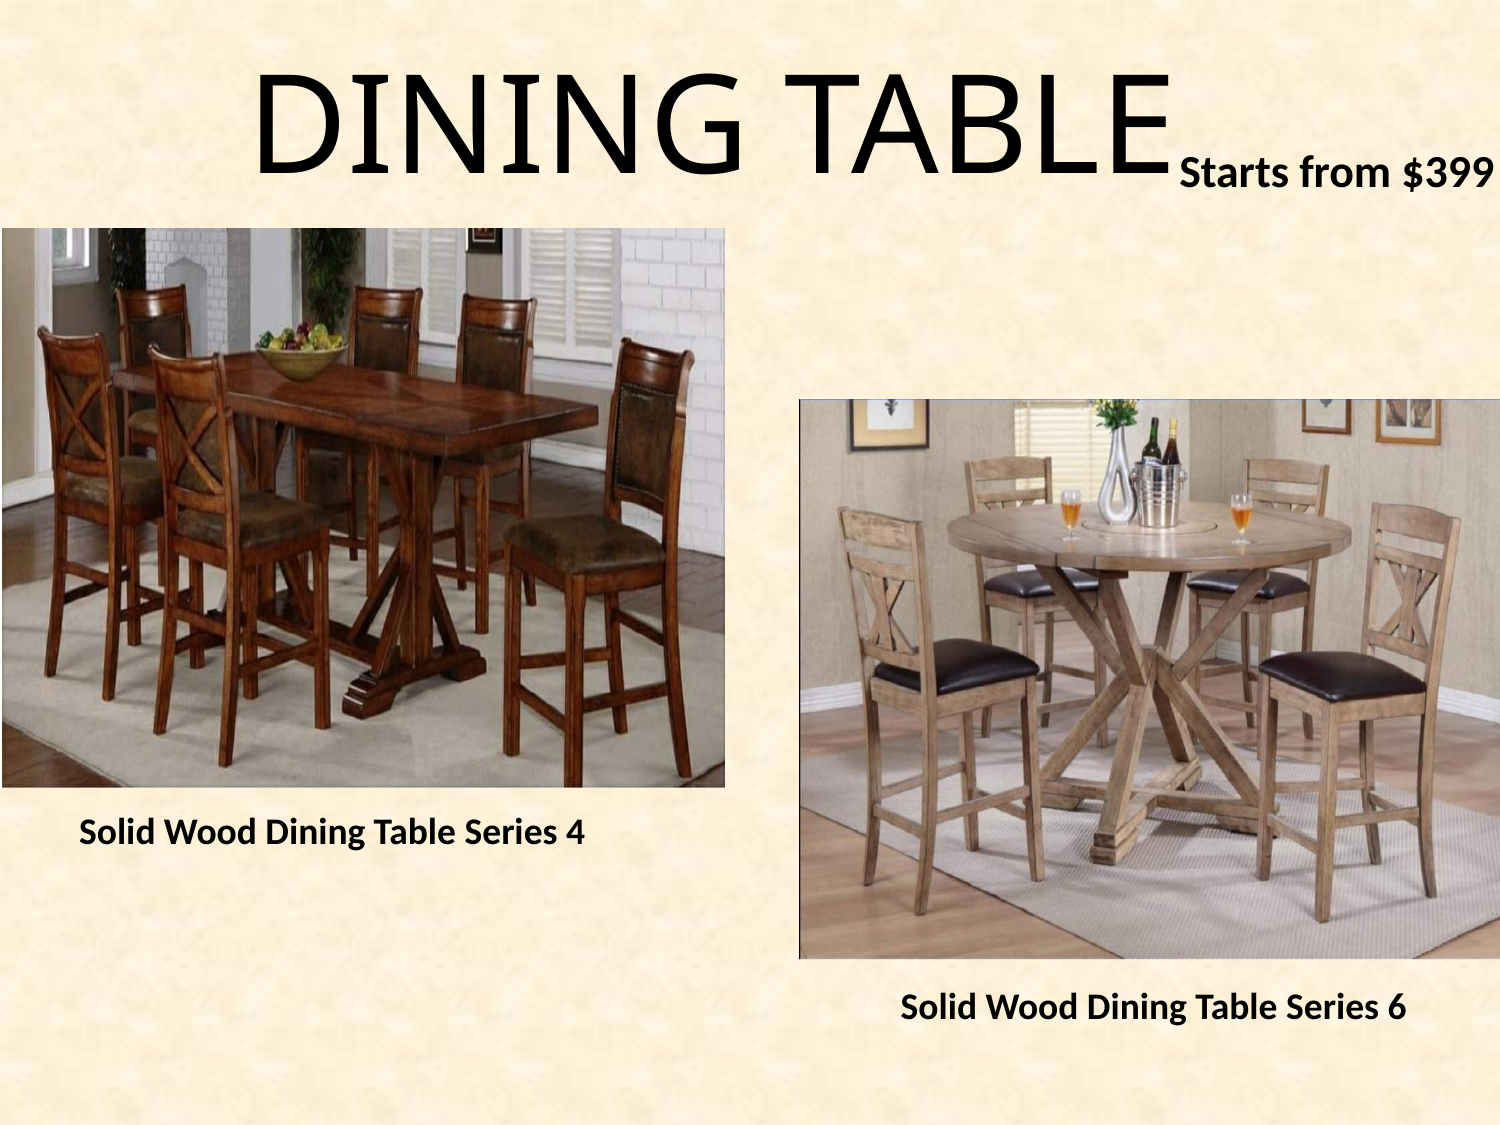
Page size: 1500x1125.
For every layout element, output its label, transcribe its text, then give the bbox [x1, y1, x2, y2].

title DINING TABLE [37, 24, 1388, 213]
picture [0, 0, 1500, 1125]
text_box Solid Wood Dining Table Series 6 [885, 974, 1423, 1035]
text_box Starts from $399 [1164, 133, 1500, 249]
text_box Solid Wood Dining Table Series 4 [64, 799, 601, 950]
